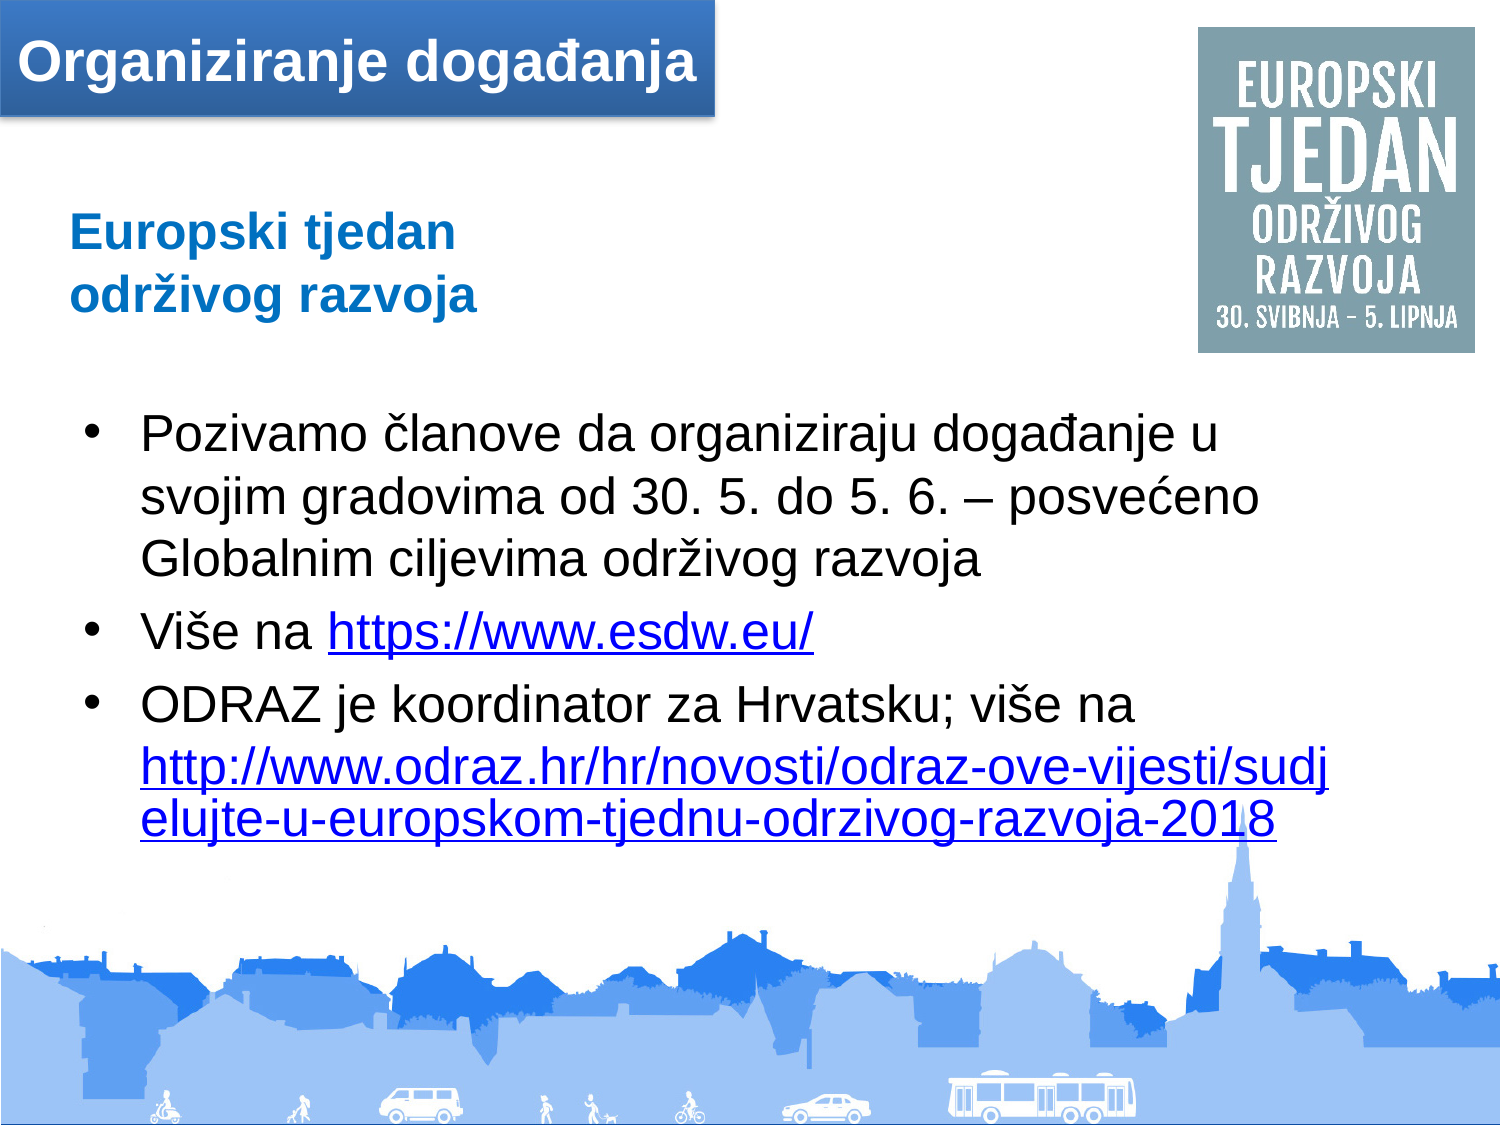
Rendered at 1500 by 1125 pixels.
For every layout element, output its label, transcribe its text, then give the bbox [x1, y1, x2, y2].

list Pozivamo članove da organiziraju događanje u svojim gradovima od 30. 5. do 5. 6. – posvećeno Globalnim ciljevima održivog razvoja Više na https://www.esdw.eu/ ODRAZ je koordinator za Hrvatsku; više na http://www.odraz.hr/hr/novosti/odraz-ove-vijesti/sudjelujte-u-europskom-tjednu-odrzivog-razvoja-2018 [68, 392, 1361, 802]
picture [1, 804, 1500, 1125]
picture [1198, 27, 1475, 354]
title Europski tjedan održivog razvoja [54, 190, 1193, 331]
text_box Organiziranje događanja [0, 0, 715, 117]
